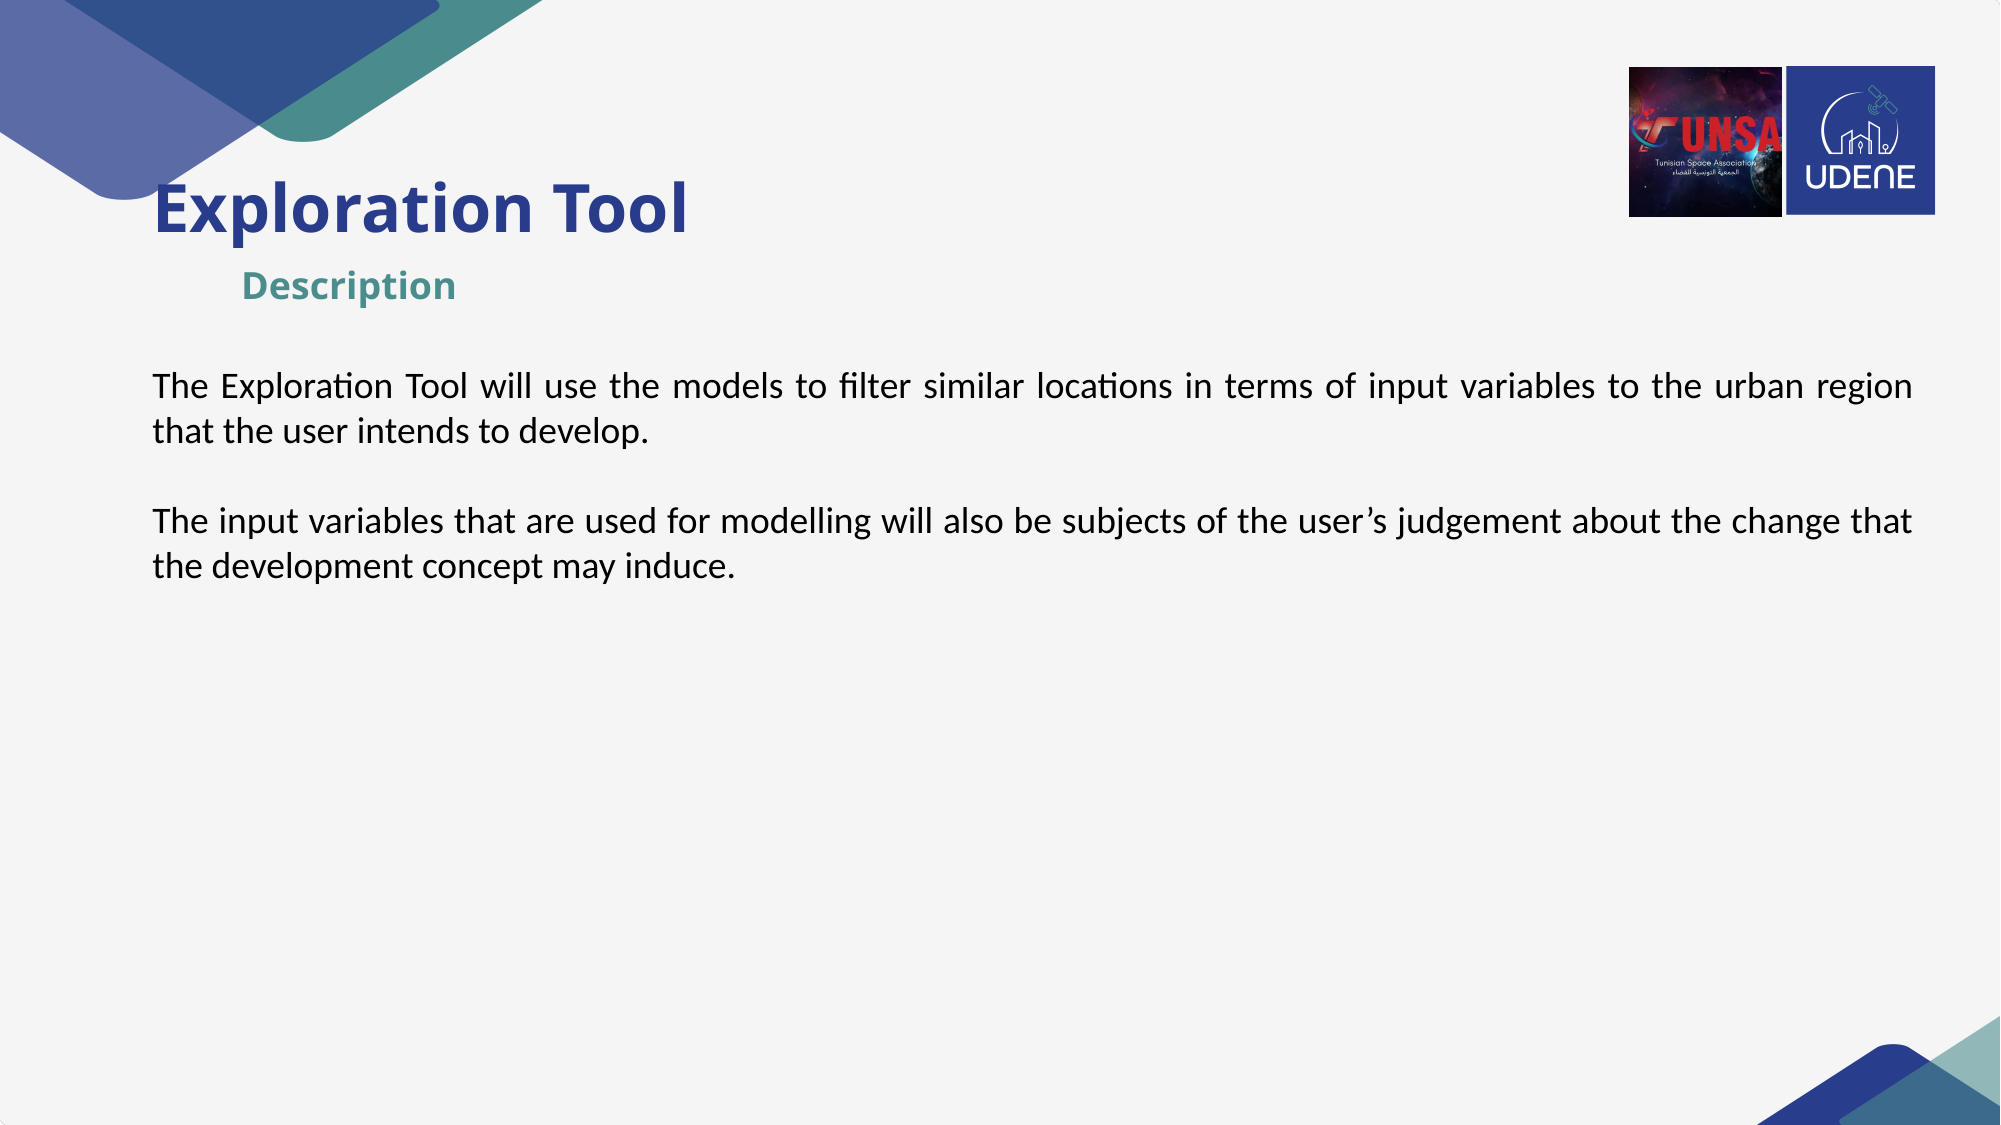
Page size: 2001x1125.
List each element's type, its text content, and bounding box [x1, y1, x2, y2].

text_box The Exploration Tool will use the models to filter similar locations in terms of input variables to the urban region that the user intends to develop. The input variables that are used for modelling will also be subjects of the user’s judgement about the change that the development concept may induce. [137, 353, 1930, 593]
picture [0, 0, 2000, 1125]
text_box Description [150, 254, 549, 315]
title Exploration Tool [137, 136, 1863, 285]
